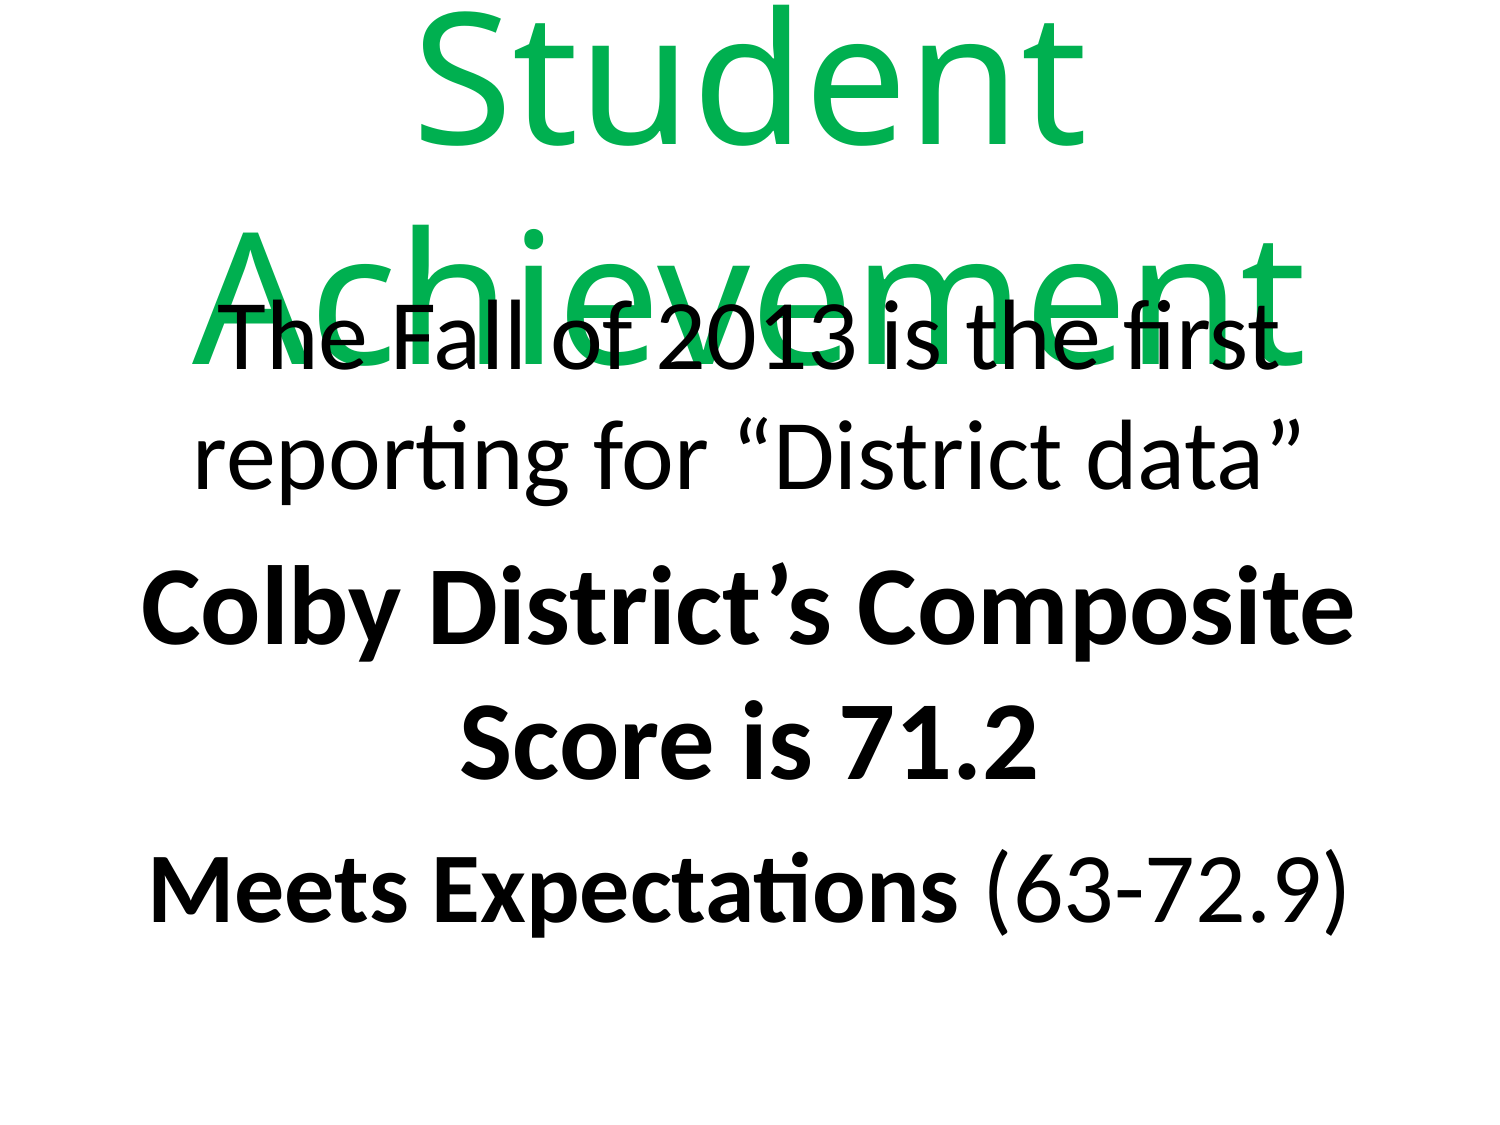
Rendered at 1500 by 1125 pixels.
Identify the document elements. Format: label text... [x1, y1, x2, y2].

list The Fall of 2013 is the first reporting for “District data” Colby District’s Composite Score is 71.2 Meets Expectations (63-72.9) [75, 262, 1425, 1005]
title Student Achievement [75, 99, 1425, 262]
